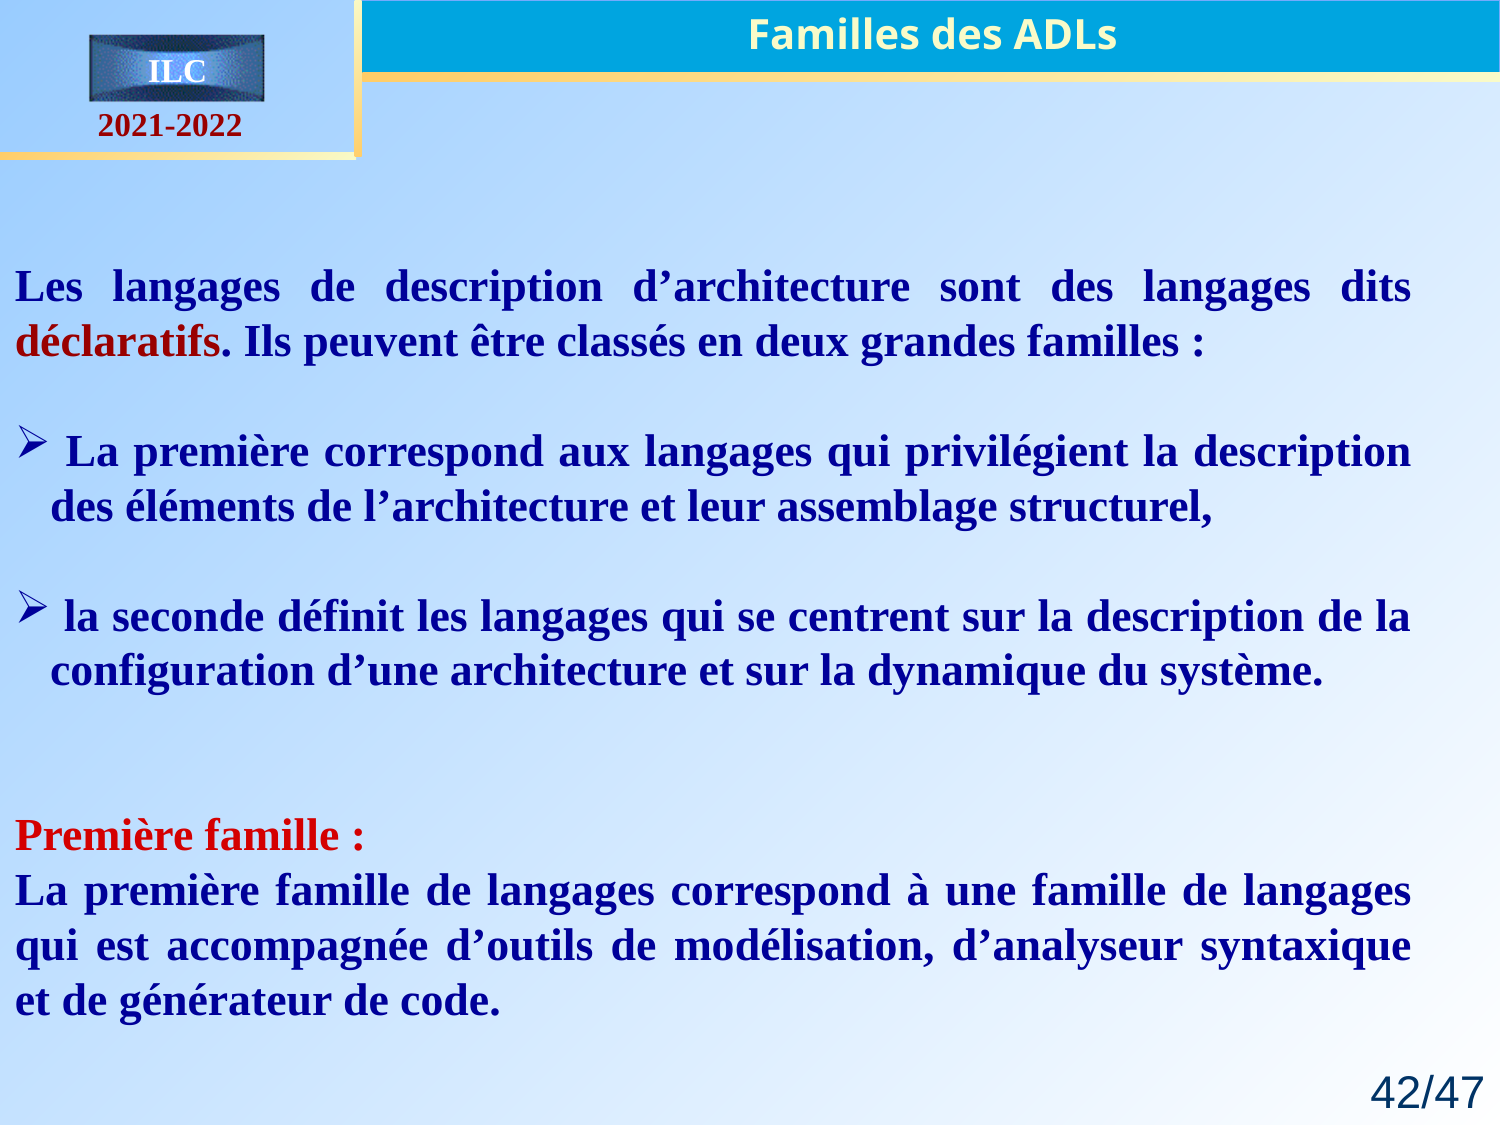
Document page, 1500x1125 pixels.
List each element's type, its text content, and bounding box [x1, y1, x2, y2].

picture [61, 18, 295, 119]
text_box Les langages de description d’architecture sont des langages dits déclaratifs. Ils peuvent être classés en deux grandes familles : La première correspond aux langages qui privilégient la description des éléments de l’architecture et leur assemblage structurel, la seconde définit les langages qui se centrent sur la description de la configuration d’une architecture et sur la dynamique du système. Première famille : La première famille de langages correspond à une famille de langages qui est accompagnée d’outils de modélisation, d’analyseur syntaxique et de générateur de code. [0, 247, 1428, 1033]
text_box Familles des ADLs [365, 0, 1500, 65]
